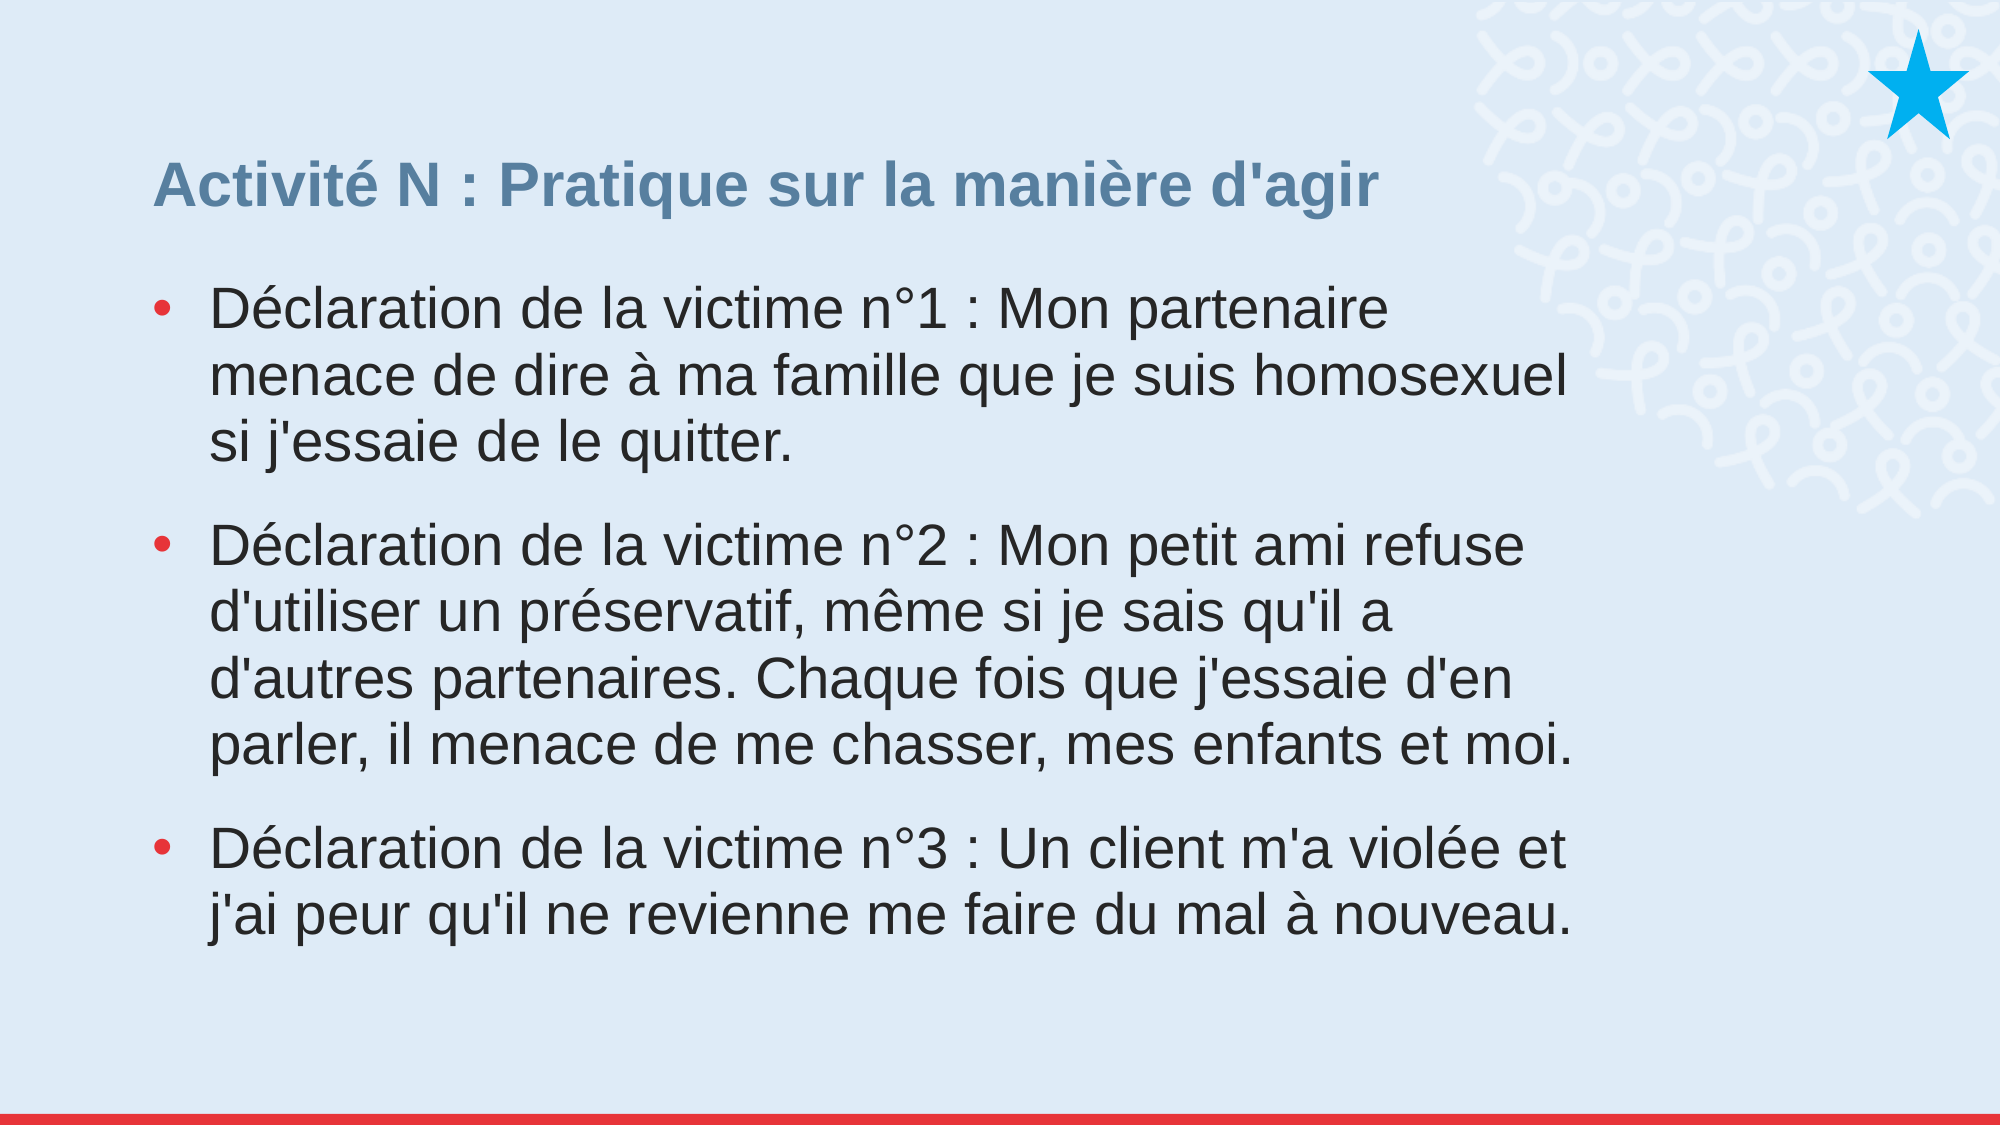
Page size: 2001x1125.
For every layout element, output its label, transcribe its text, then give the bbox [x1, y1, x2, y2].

table_cell Services juridiques [1457, 2, 2000, 587]
text_box [1868, 28, 1970, 140]
list Déclaration de la victime n°1 : Mon partenaire menace de dire à ma famille que je suis homosexuel si j'essaie de le quitter. Déclaration de la victime n°2 : Mon petit ami refuse d'utiliser un préservatif, même si je sais qu'il a d'autres partenaires. Chaque fois que j'essaie d'en parler, il menace de me chasser, mes enfants et moi. Déclaration de la victime n°3 : Un client m'a violée et j'ai peur qu'il ne revienne me faire du mal à nouveau. [137, 268, 1593, 1078]
title Activité N : Pratique sur la manière d'agir [137, 96, 1539, 228]
